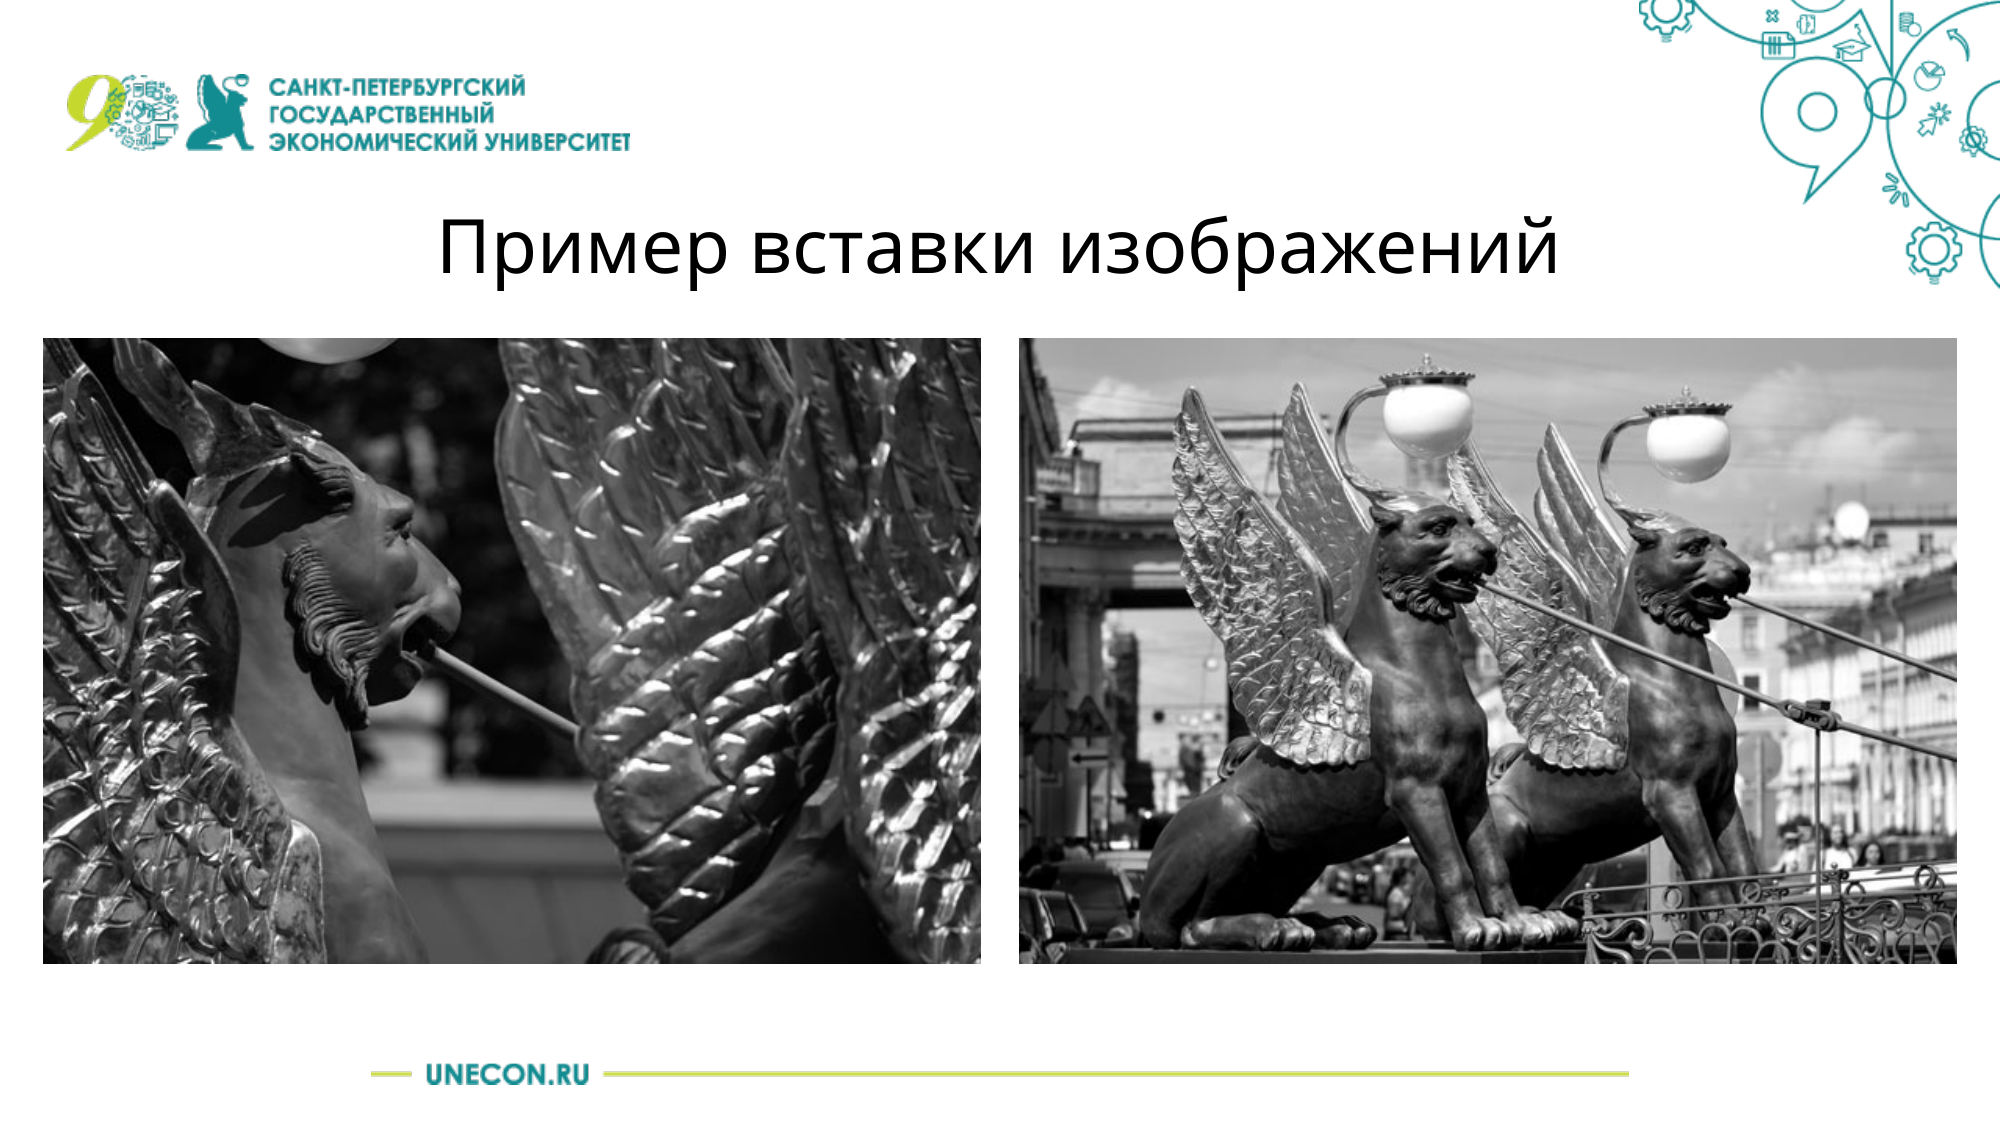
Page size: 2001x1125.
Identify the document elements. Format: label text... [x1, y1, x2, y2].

title Пример вставки изображений [99, 208, 1631, 280]
picture [1638, 0, 2000, 299]
picture [66, 73, 630, 151]
picture [42, 338, 981, 965]
picture [371, 1062, 1629, 1085]
picture [1019, 338, 1957, 965]
